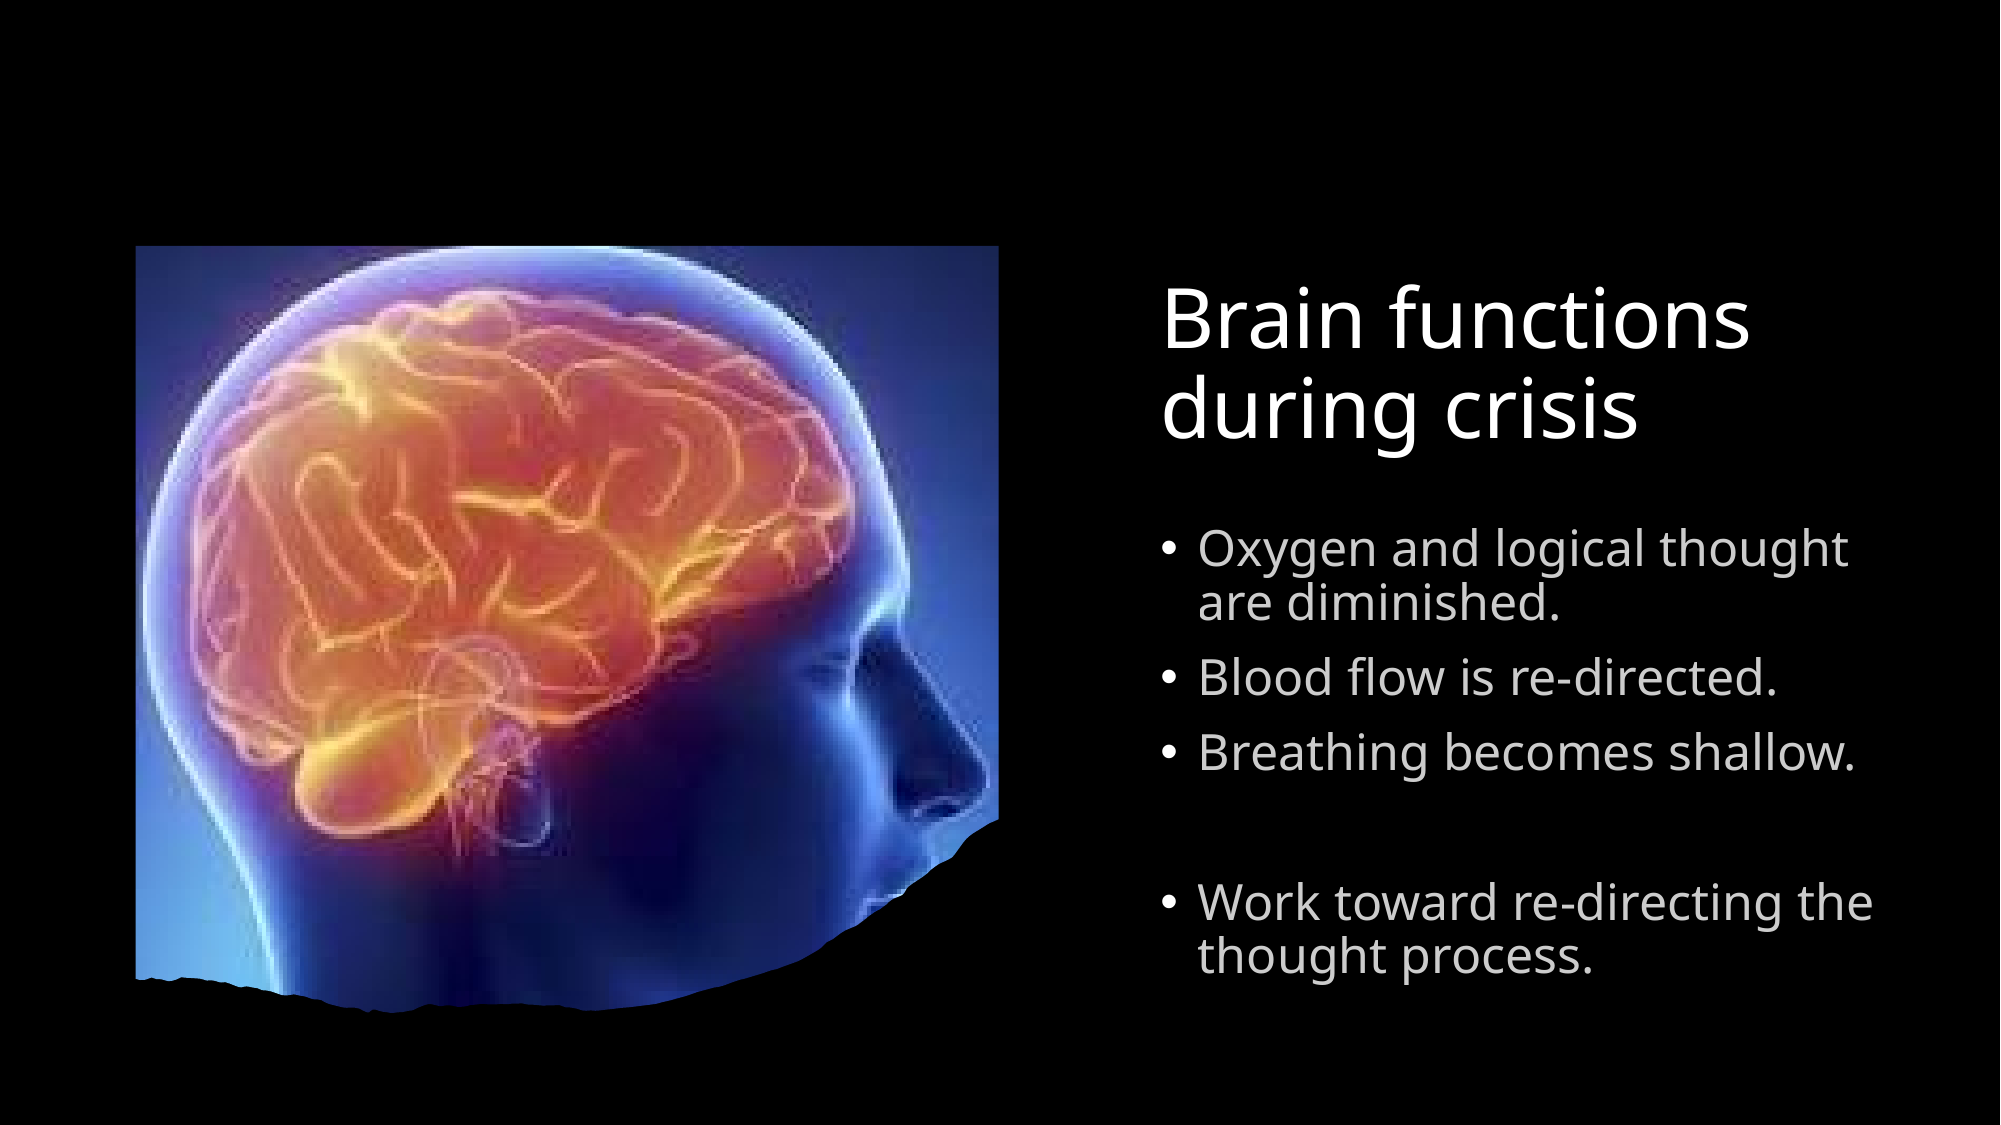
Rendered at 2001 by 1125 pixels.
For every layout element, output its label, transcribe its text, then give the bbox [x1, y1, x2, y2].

title Brain functions during crisis [1145, 269, 1866, 487]
picture [135, 245, 1000, 1014]
list Oxygen and logical thought are diminished. Blood flow is re-directed. Breathing becomes shallow. Work toward re-directing the thought process. [1145, 516, 1952, 1066]
